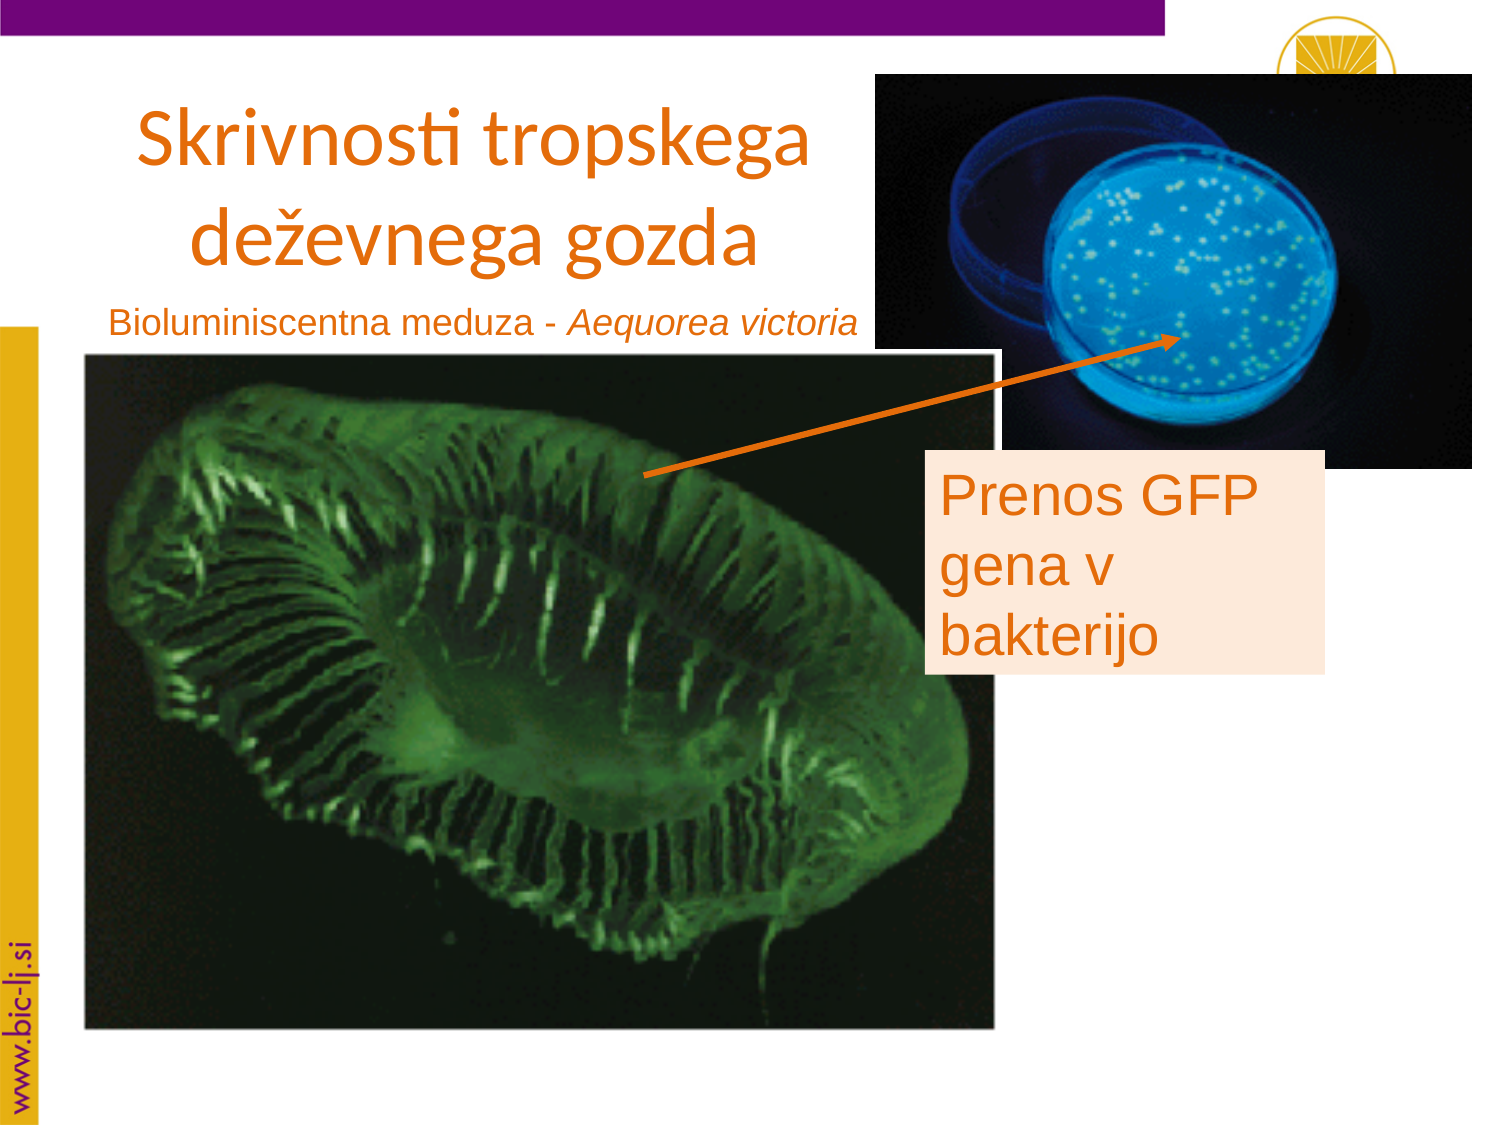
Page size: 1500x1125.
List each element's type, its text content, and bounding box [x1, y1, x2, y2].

text_box Bioluminiscentna meduza - Aequorea victoria [93, 290, 869, 348]
text_box Prenos GFP gena v bakterijo [1006, 477, 1325, 675]
picture [0, 0, 1500, 1125]
text_box Skrivnosti tropskega deževnega gozda [0, 75, 872, 263]
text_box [76, 349, 1003, 1037]
